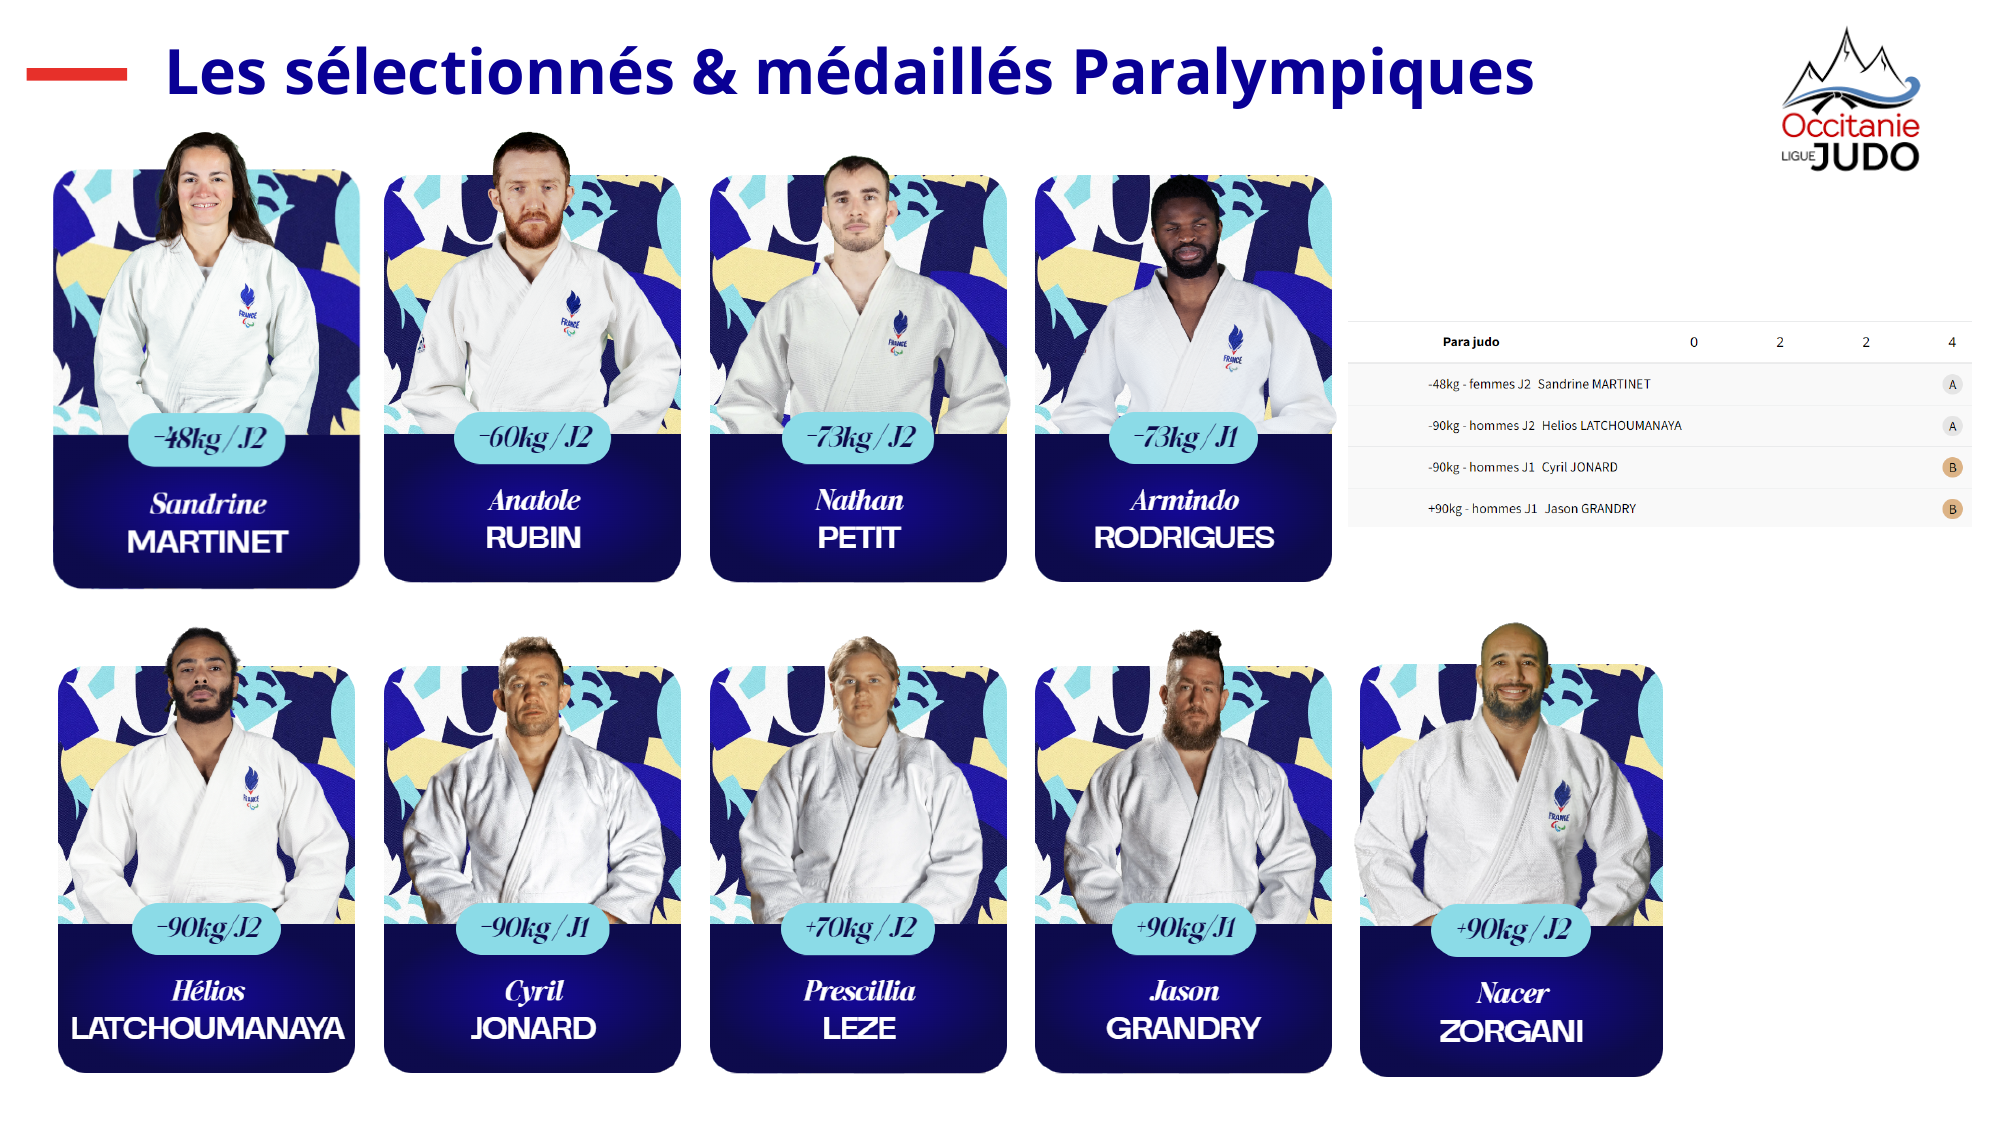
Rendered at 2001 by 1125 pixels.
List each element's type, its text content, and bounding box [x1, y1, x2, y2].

picture [1704, 14, 1996, 193]
picture [25, 114, 1972, 1093]
list Les sélectionnés & médaillés Paralympiques [149, 32, 1559, 133]
